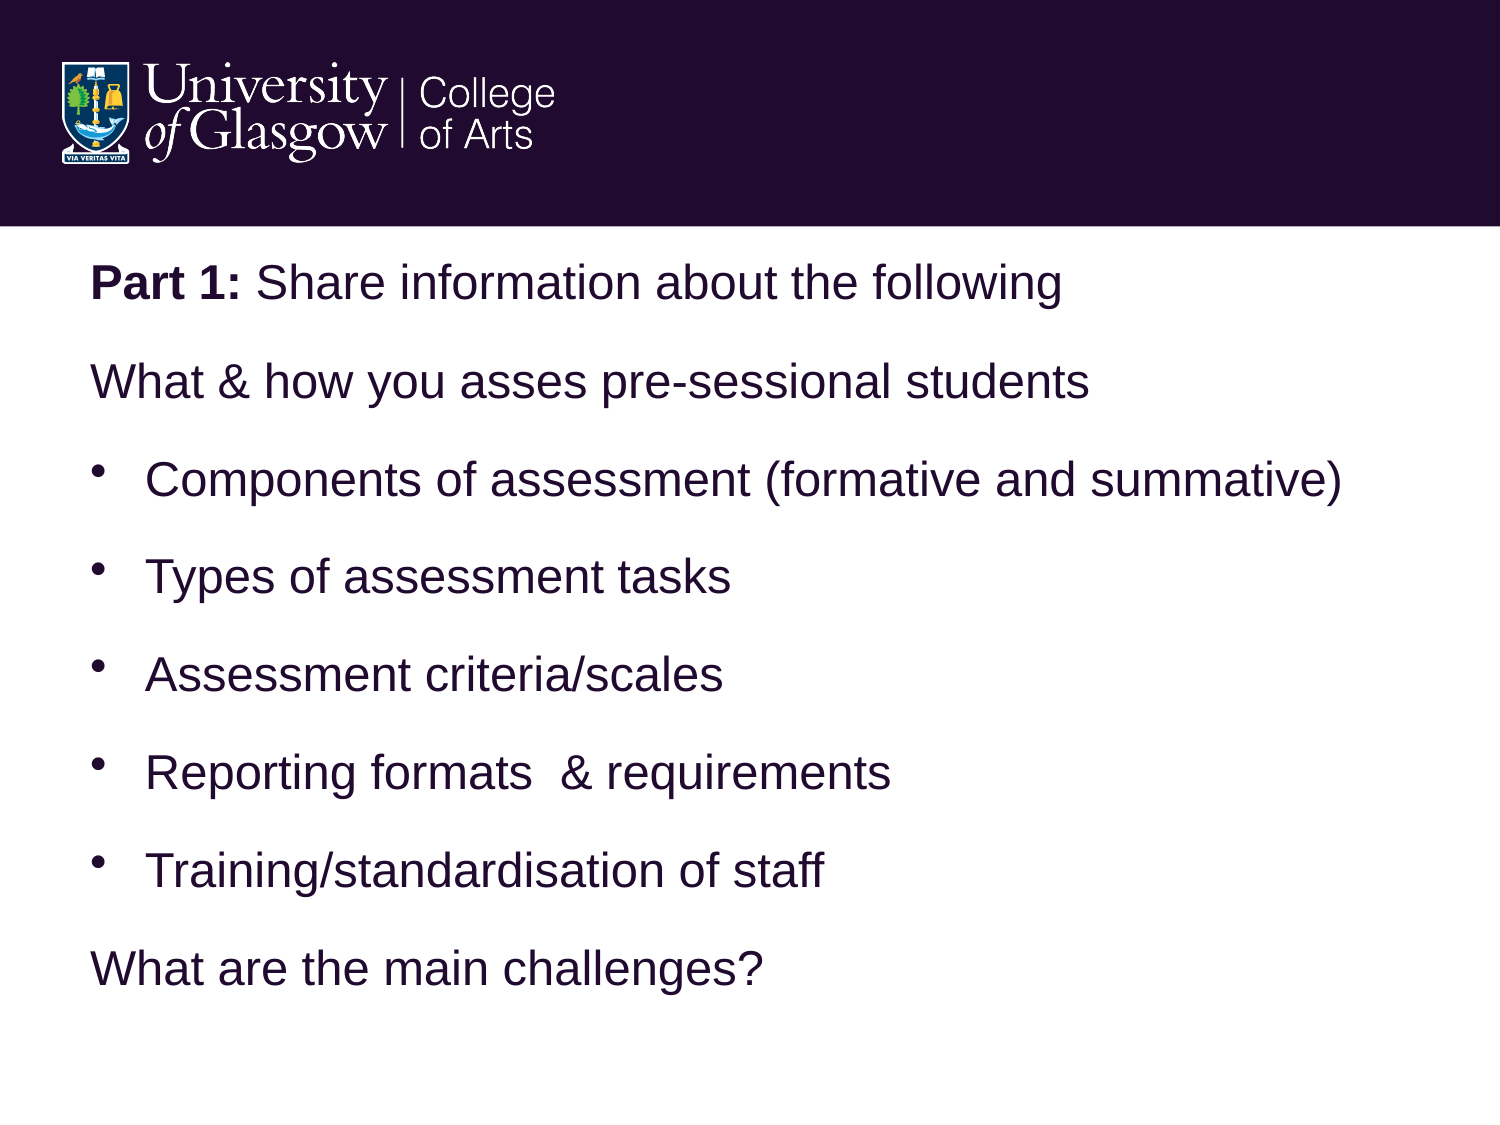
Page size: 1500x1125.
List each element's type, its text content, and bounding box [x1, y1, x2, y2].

list Part 1: Share information about the following What & how you asses pre-sessional students Components of assessment (formative and summative) Types of assessment tasks Assessment criteria/scales Reporting formats & requirements Training/standardisation of staff What are the main challenges? [74, 243, 1426, 1006]
picture [62, 62, 554, 164]
